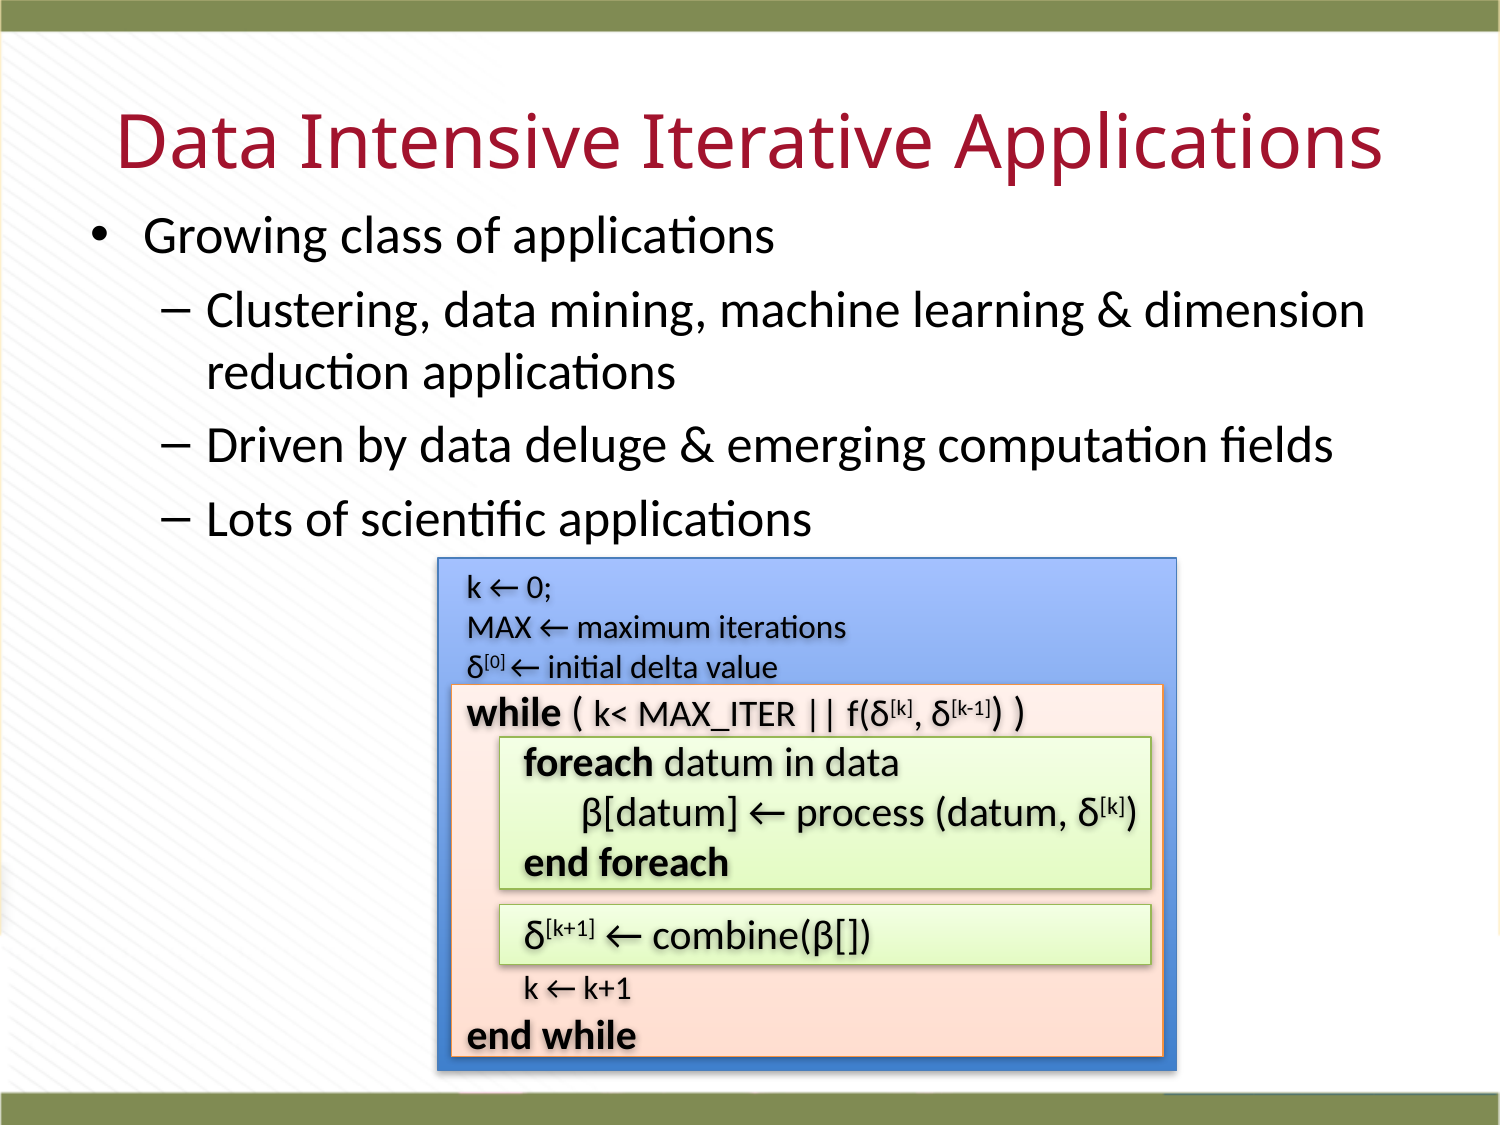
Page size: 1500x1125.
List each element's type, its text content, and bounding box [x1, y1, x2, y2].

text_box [438, 557, 1203, 1071]
picture [0, 0, 1500, 1125]
title Data Intensive Iterative Applications [75, 45, 1425, 192]
list Growing class of applications Clustering, data mining, machine learning & dimension reduction applications Driven by data deluge & emerging computation fields Lots of scientific applications [75, 192, 1452, 556]
